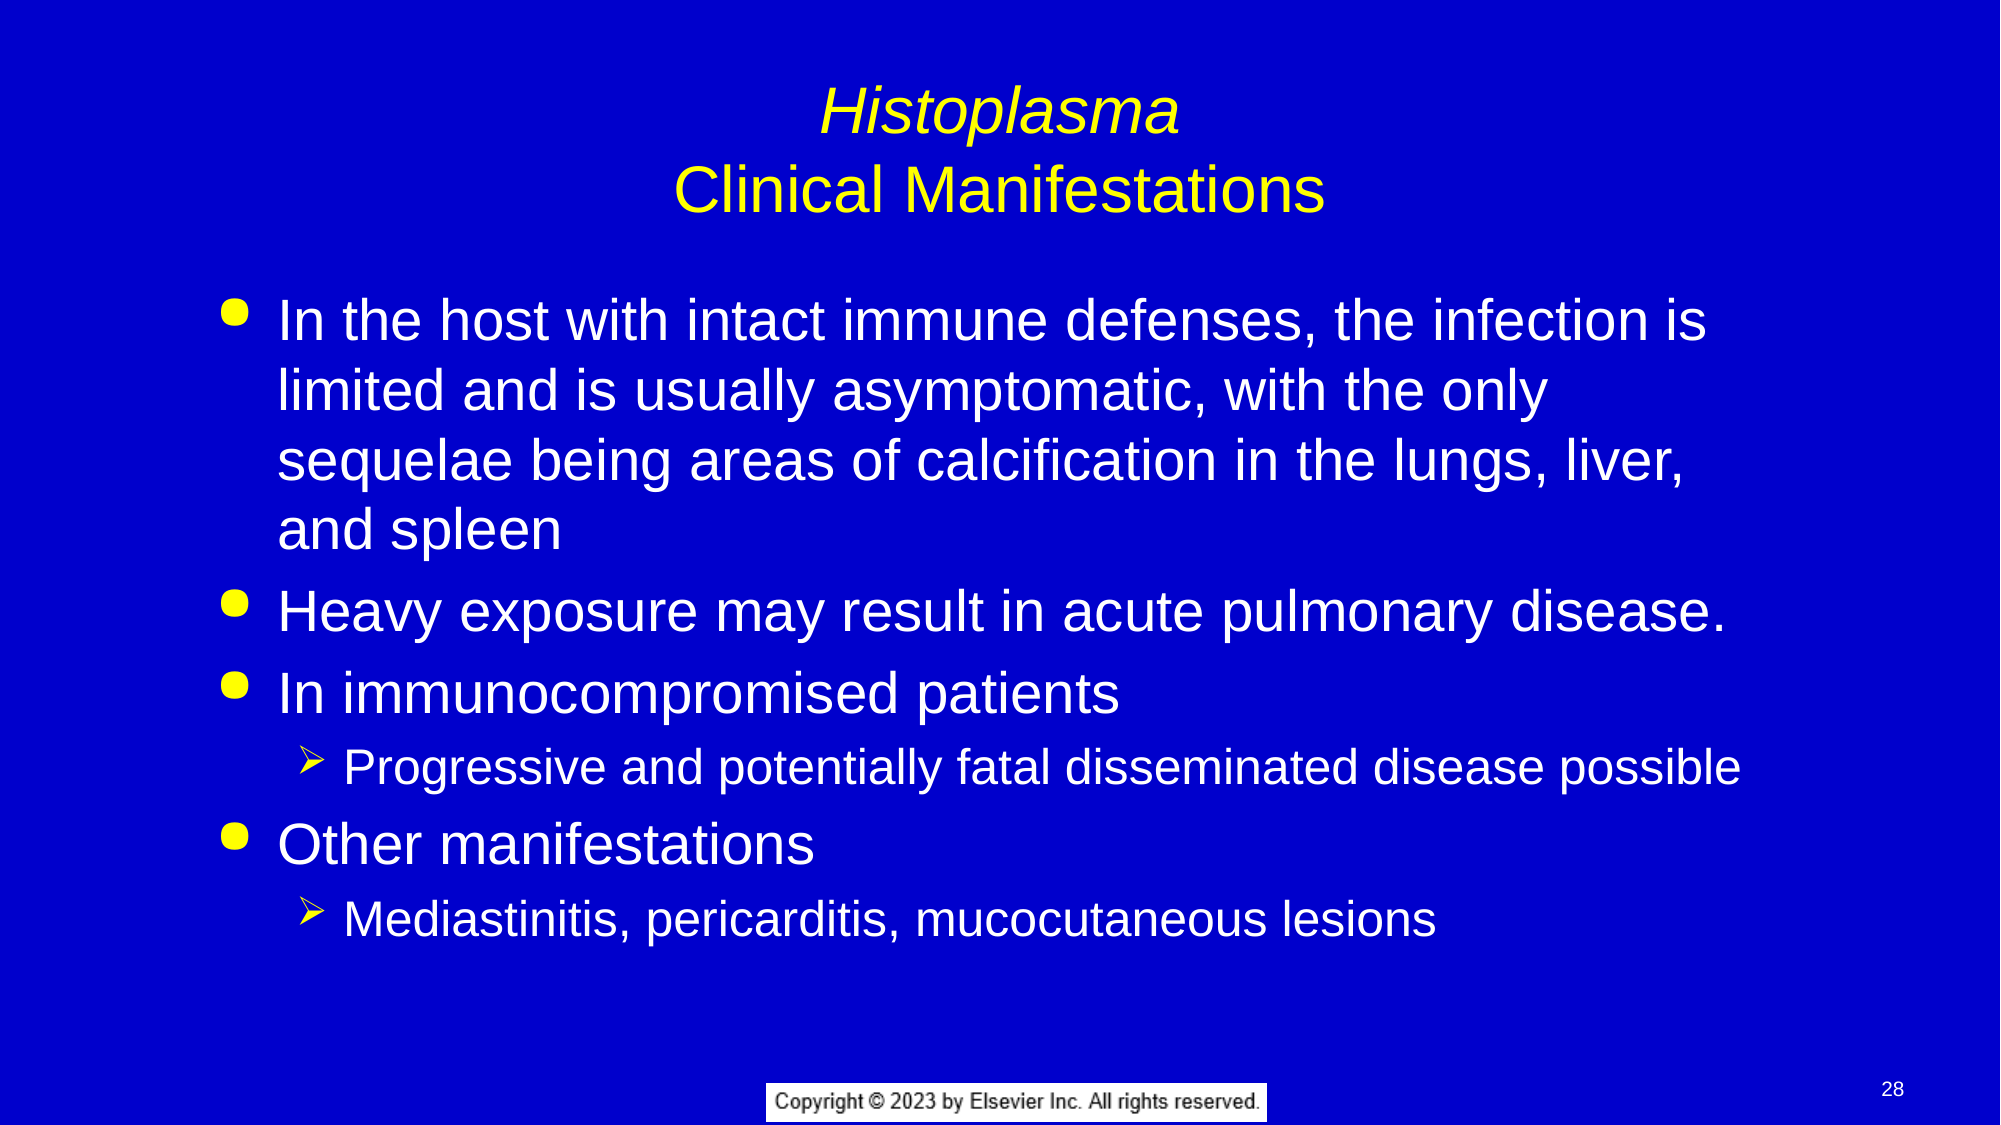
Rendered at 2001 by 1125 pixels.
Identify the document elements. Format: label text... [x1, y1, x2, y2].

picture [766, 1083, 1267, 1122]
list In the host with intact immune defenses, the infection is limited and is usually asymptomatic, with the only sequelae being areas of calcification in the lungs, liver, and spleen Heavy exposure may result in acute pulmonary disease. In immunocompromised patients Progressive and potentially fatal disseminated disease possible Other manifestations Mediastinitis, pericarditis, mucocutaneous lesions [205, 274, 1812, 984]
title Histoplasma Clinical Manifestations [137, 59, 1863, 235]
